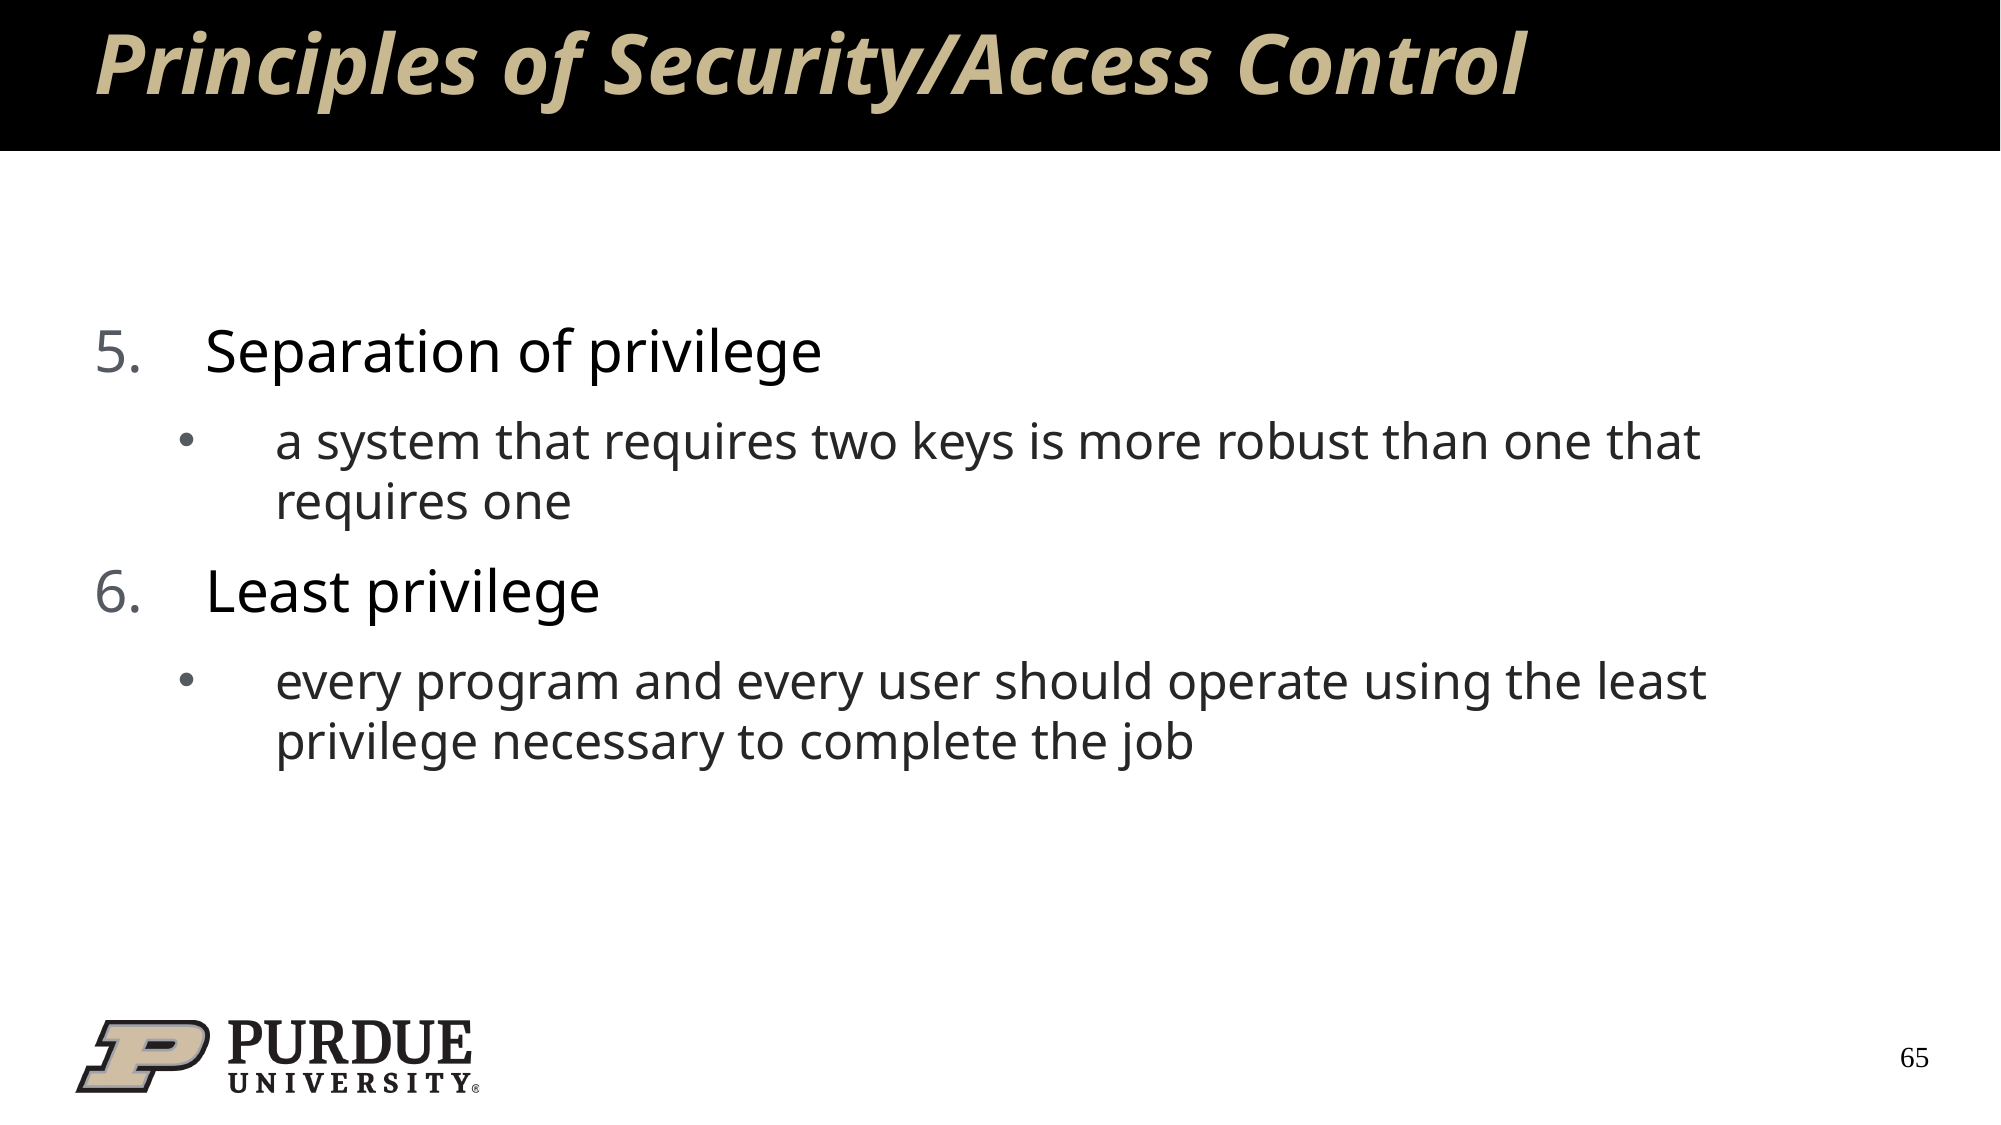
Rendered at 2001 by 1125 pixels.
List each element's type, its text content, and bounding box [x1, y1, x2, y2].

list Separation of privilege a system that requires two keys is more robust than one that requires one Least privilege every program and every user should operate using the least privilege necessary to complete the job [94, 314, 1906, 962]
slide_number 65 [1859, 1025, 1970, 1086]
title Principles of Security/Access Control [92, 19, 1908, 116]
